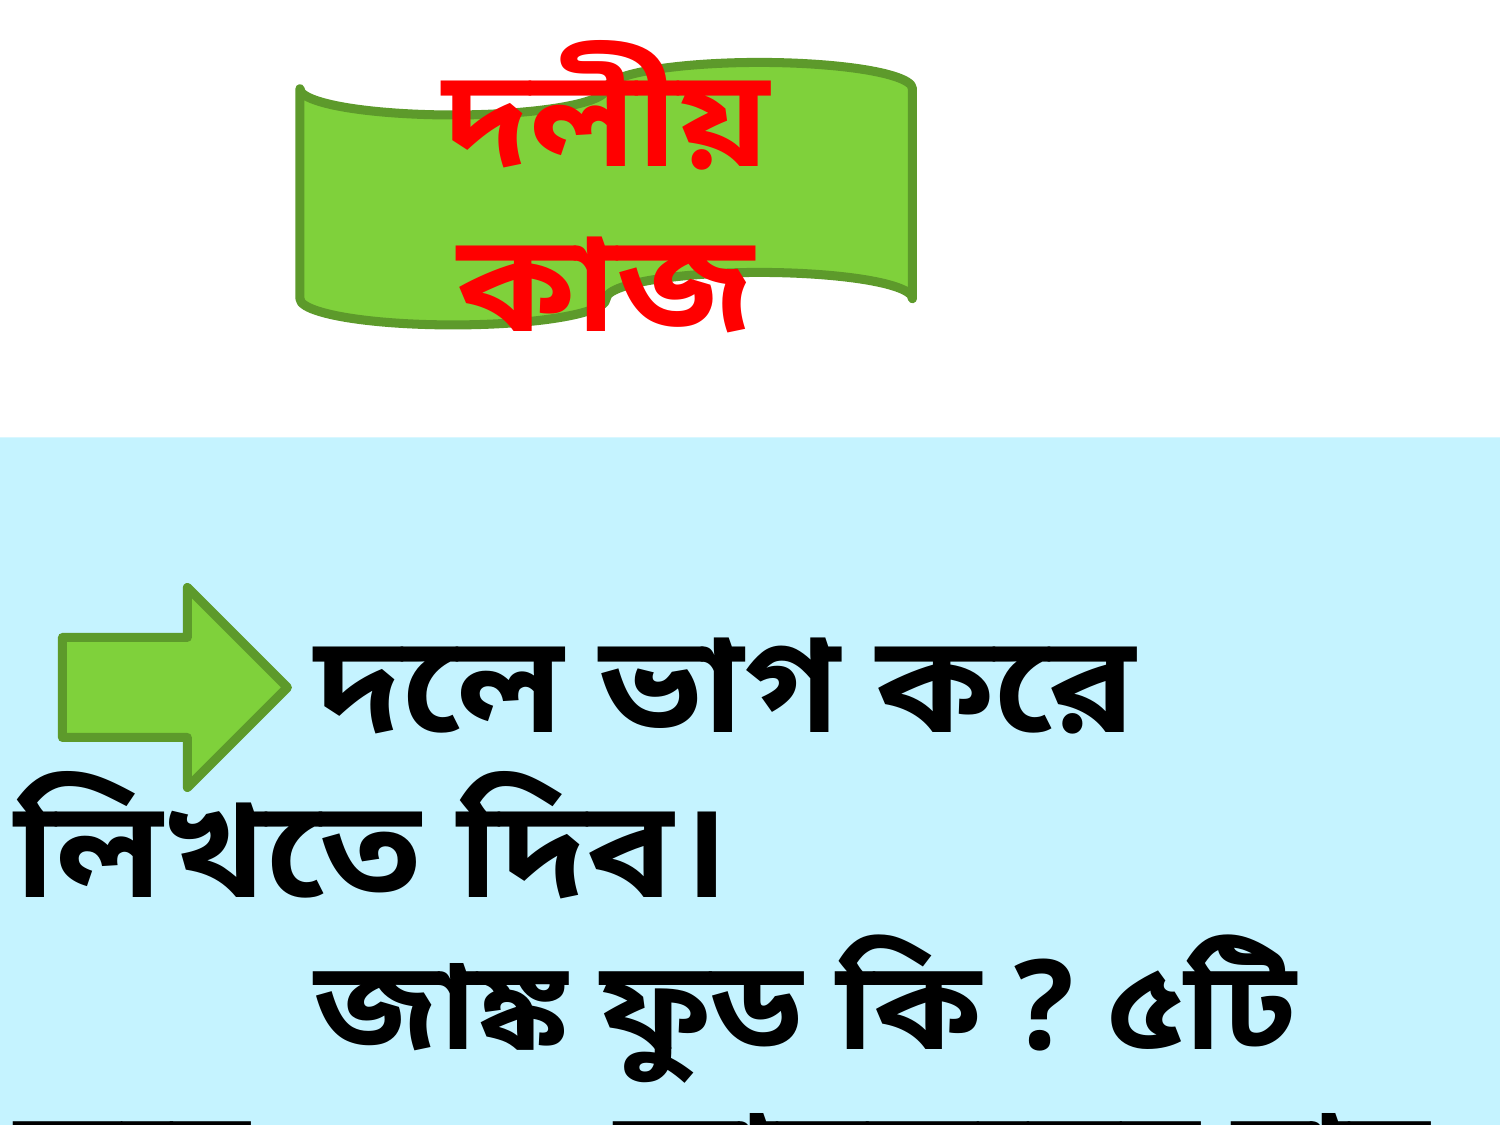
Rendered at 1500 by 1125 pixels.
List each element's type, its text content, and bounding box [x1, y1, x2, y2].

text_box [57, 583, 292, 792]
text_box দলে ভাগ করে লিখতে দিব। জাঙ্ক ফুড কি ? ৫টি করে জাঙ্কফুডের নাম লিখ। [0, 437, 1500, 1125]
text_box দলীয় কাজ [295, 57, 917, 330]
